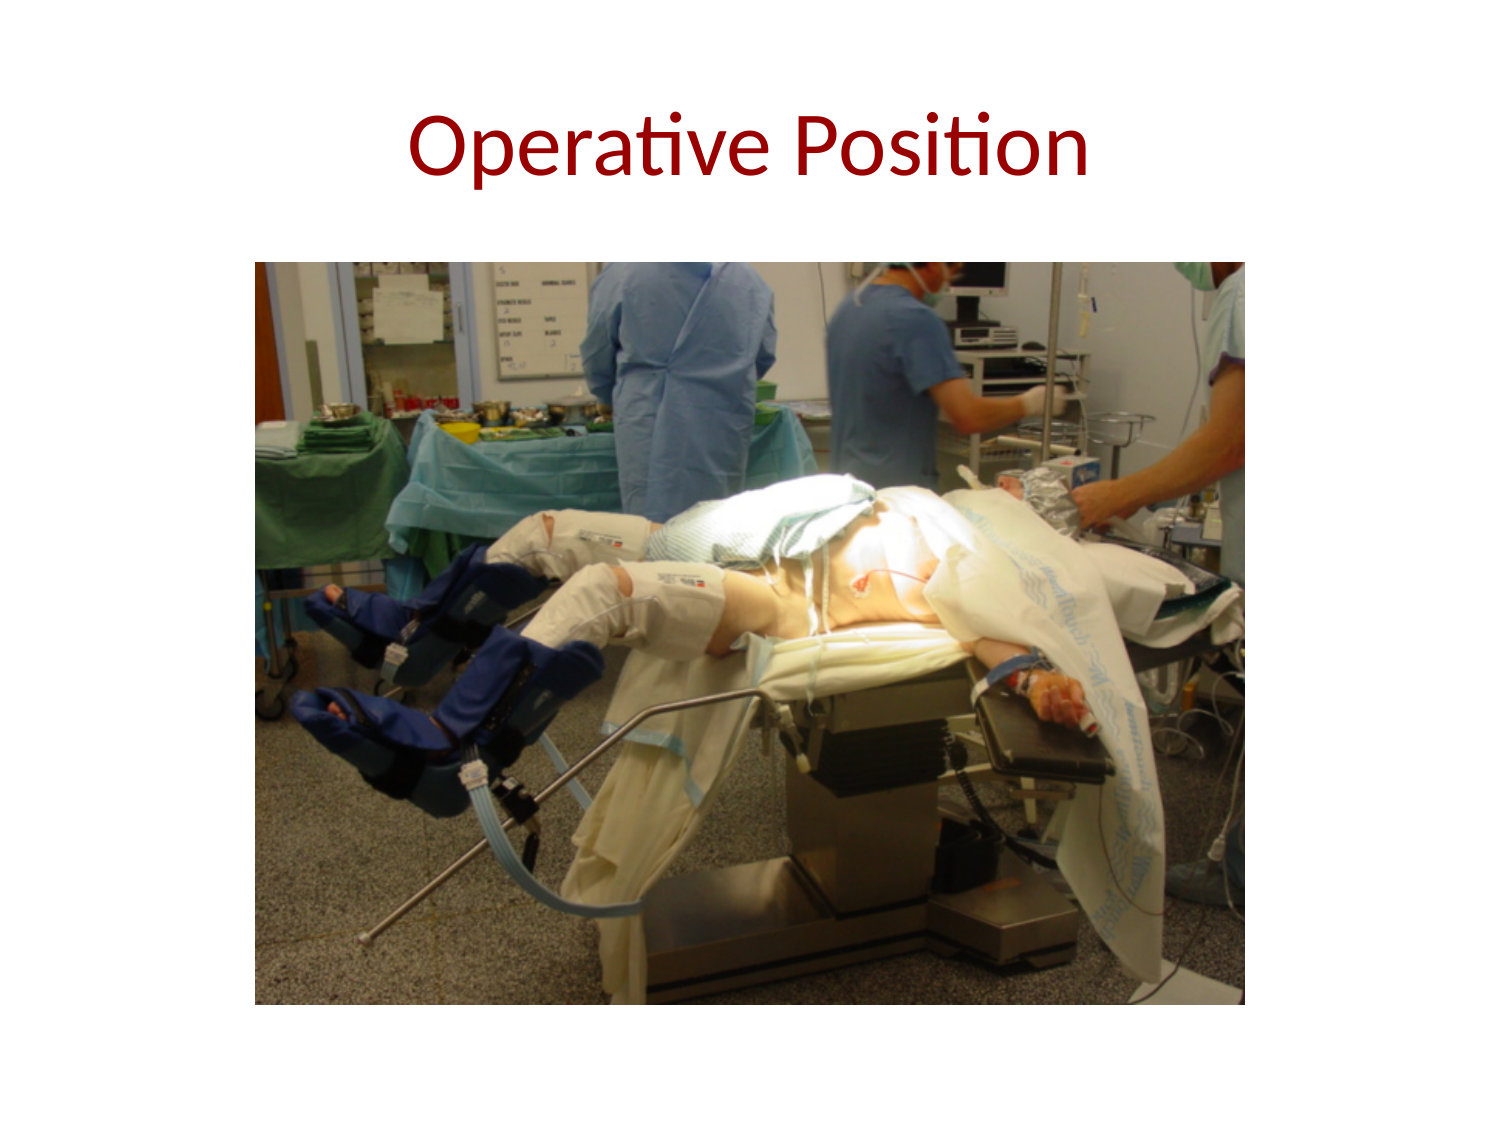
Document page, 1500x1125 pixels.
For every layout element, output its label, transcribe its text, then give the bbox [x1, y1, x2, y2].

title Operative Position [75, 45, 1425, 233]
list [254, 262, 1246, 1006]
